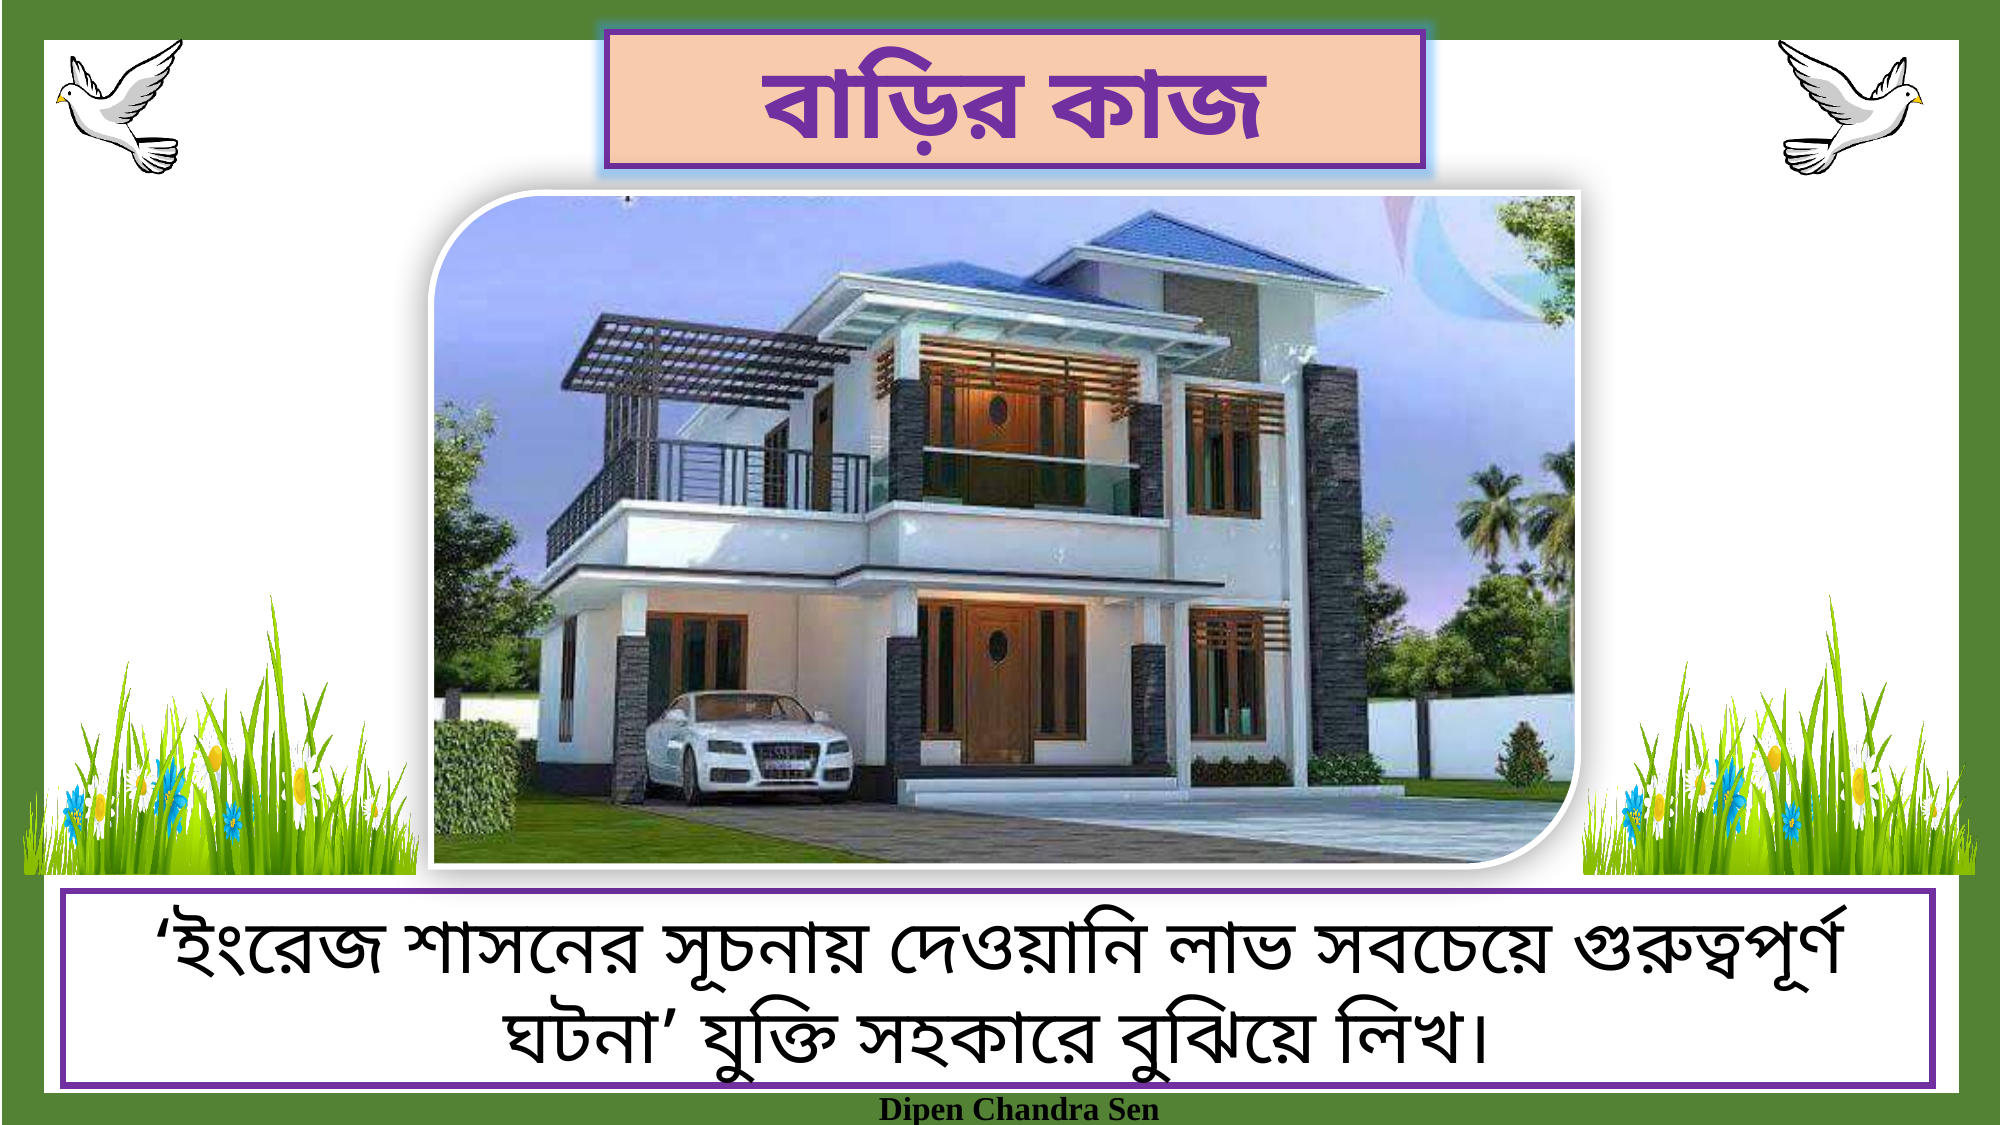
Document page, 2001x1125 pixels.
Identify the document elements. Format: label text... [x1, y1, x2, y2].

picture [430, 192, 1578, 867]
picture [23, 595, 419, 875]
picture [1582, 595, 1978, 875]
text_box [22, 18, 1980, 1115]
text_box বাড়ির কাজ [605, 30, 1424, 162]
text_box Dipen Chandra Sen [432, 1080, 1615, 1125]
text_box ‘ইংরেজ শাসনের সূচনায় দেওয়ানি লাভ সবচেয়ে গুরুত্বপূর্ণ ঘটনা’ যুক্তি সহকারে বুঝিয়ে লিখ। [62, 890, 1933, 1087]
picture [47, 30, 191, 182]
picture [1768, 31, 1933, 183]
